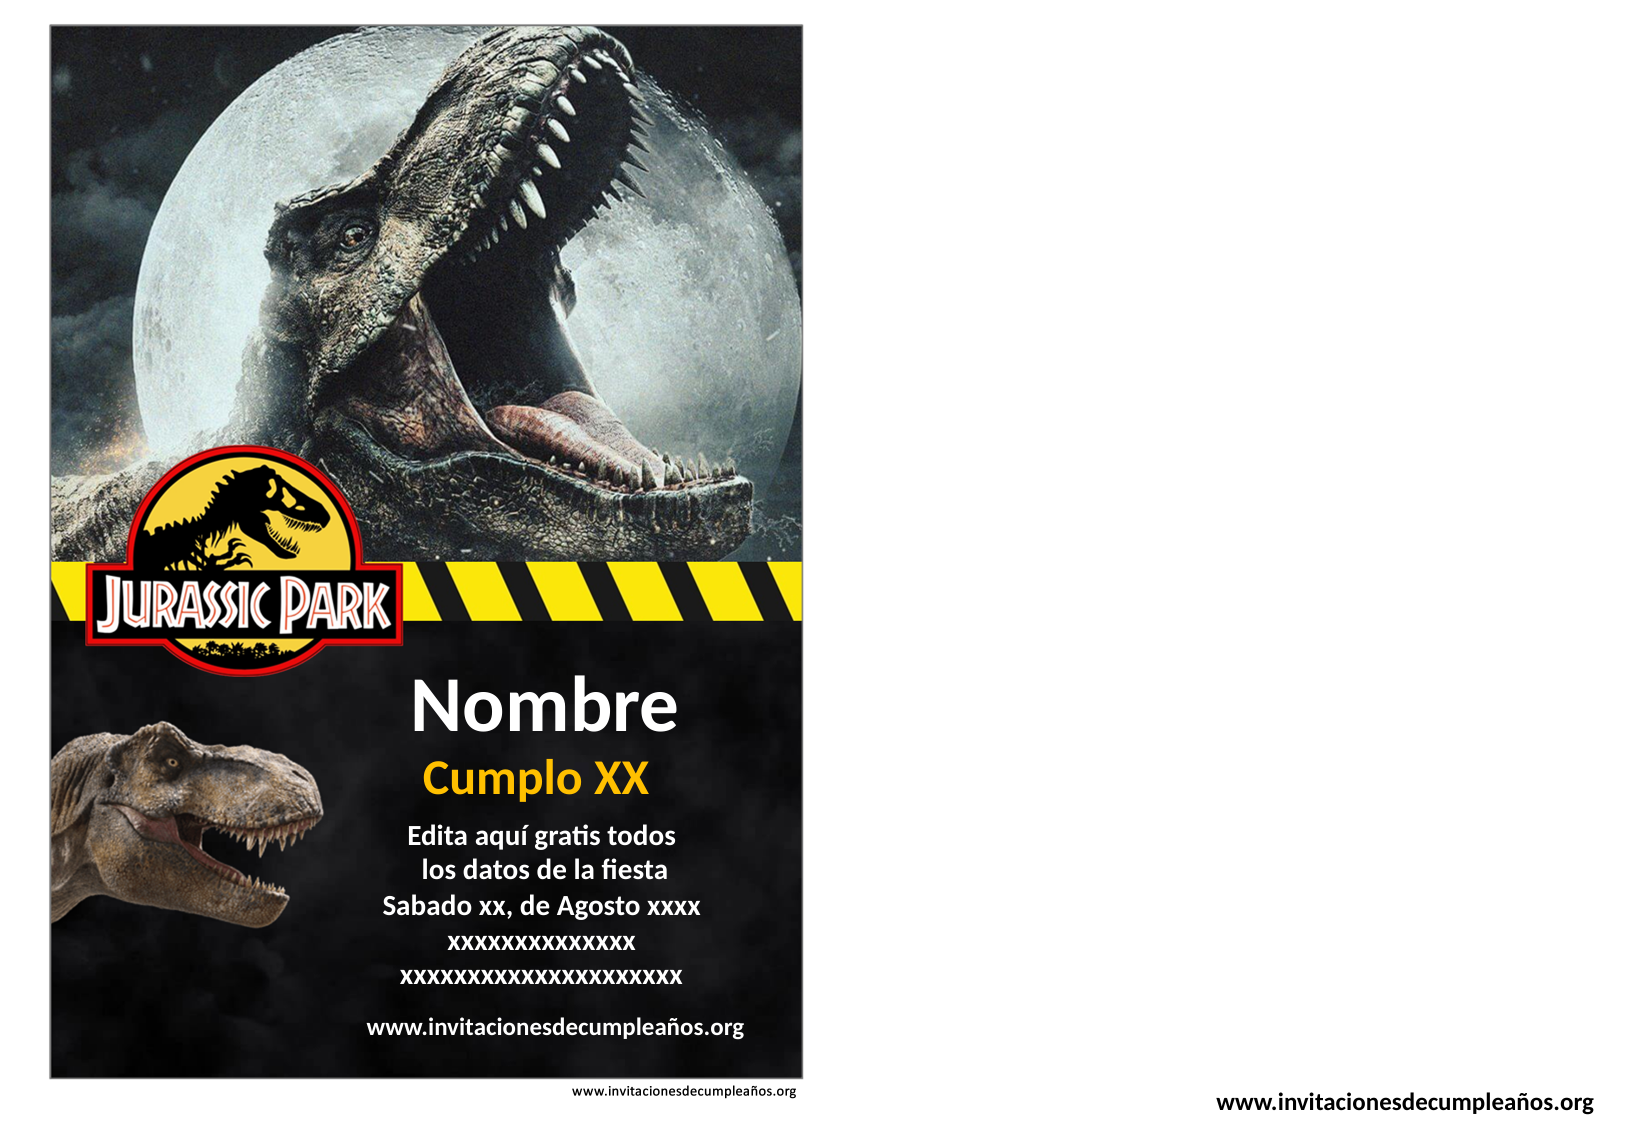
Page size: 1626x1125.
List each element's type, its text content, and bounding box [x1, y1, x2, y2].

text_box www.invitacionesdecumpleaños.org [1201, 1078, 1610, 1123]
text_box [27, 10, 825, 1104]
